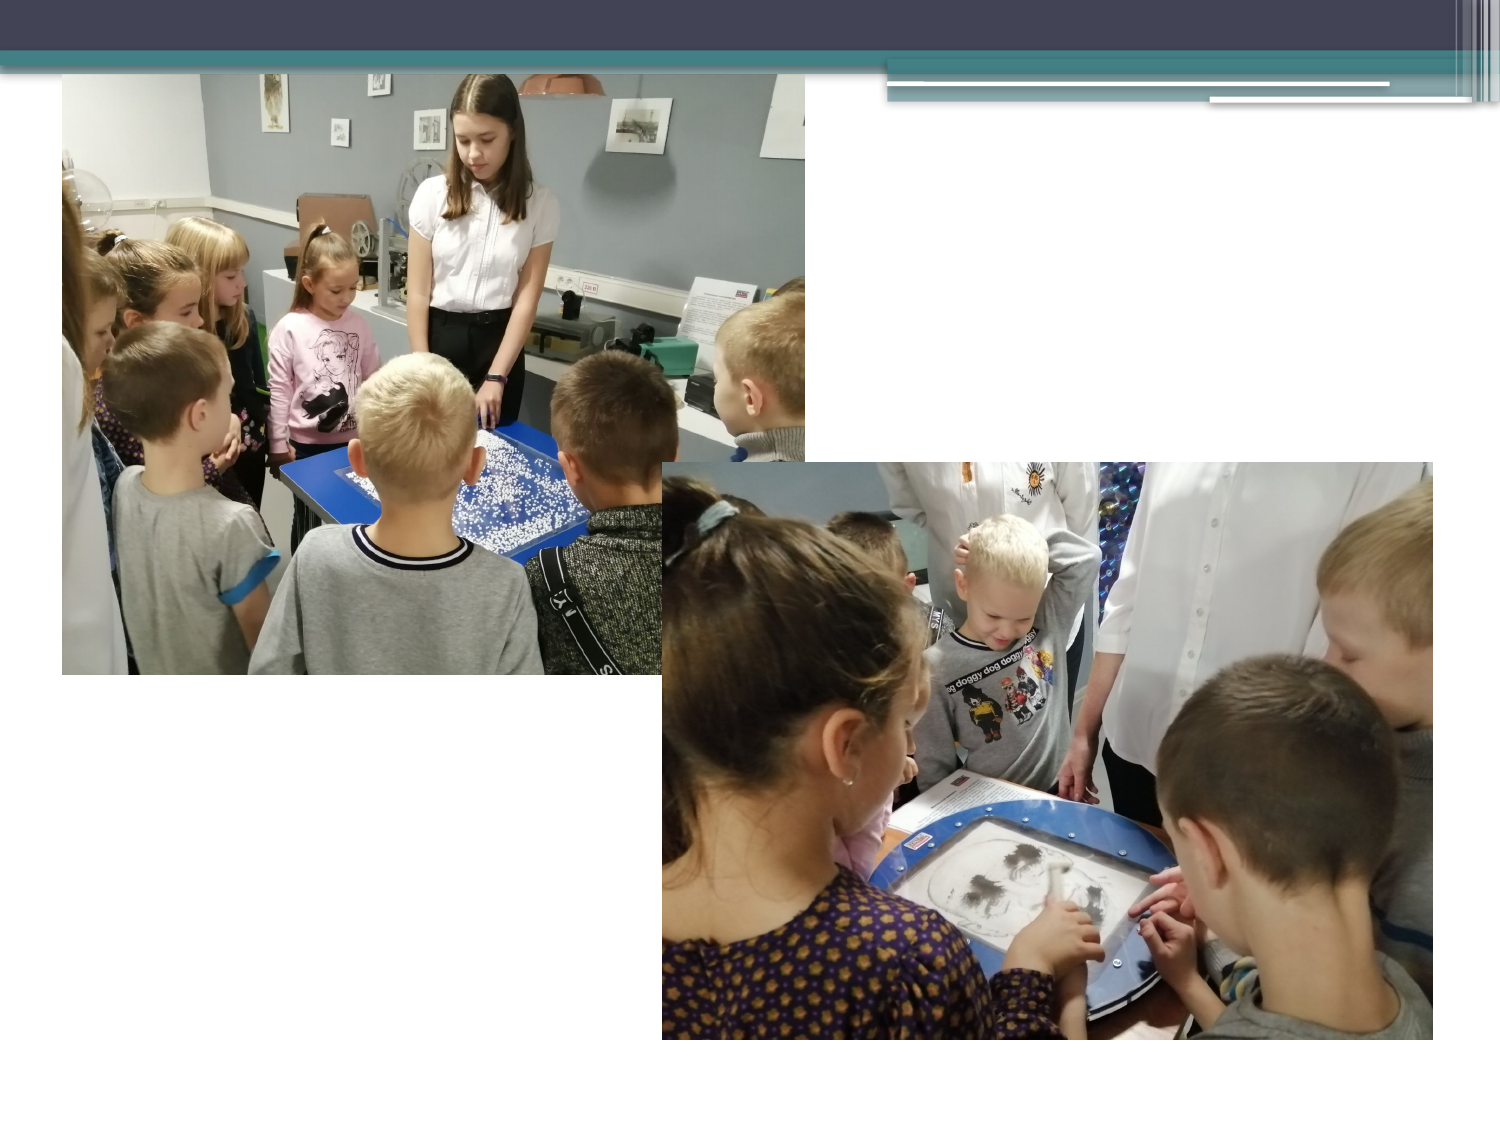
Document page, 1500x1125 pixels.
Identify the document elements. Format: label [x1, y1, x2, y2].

list [662, 462, 1433, 1040]
list [62, 74, 805, 676]
